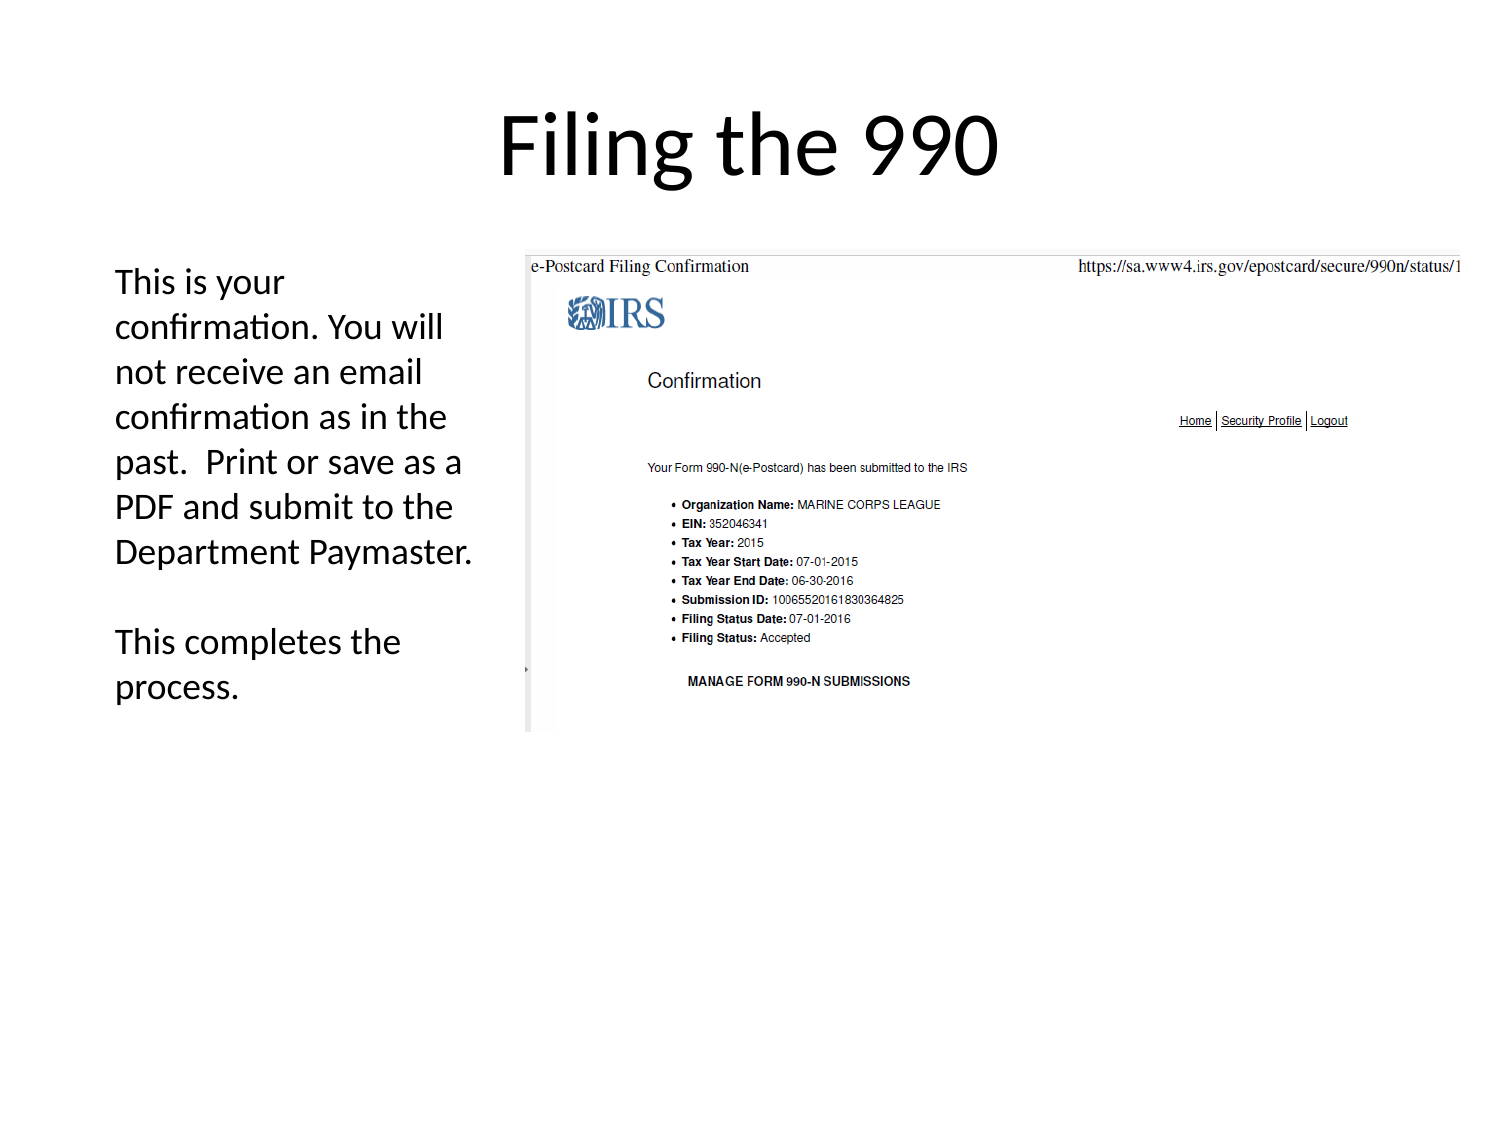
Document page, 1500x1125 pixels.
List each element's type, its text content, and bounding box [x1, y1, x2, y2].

title Filing the 990 [75, 45, 1425, 233]
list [524, 249, 1460, 732]
text_box This is your confirmation. You will not receive an email confirmation as in the past. Print or save as a PDF and submit to the Department Paymaster. This completes the process. [99, 249, 500, 715]
